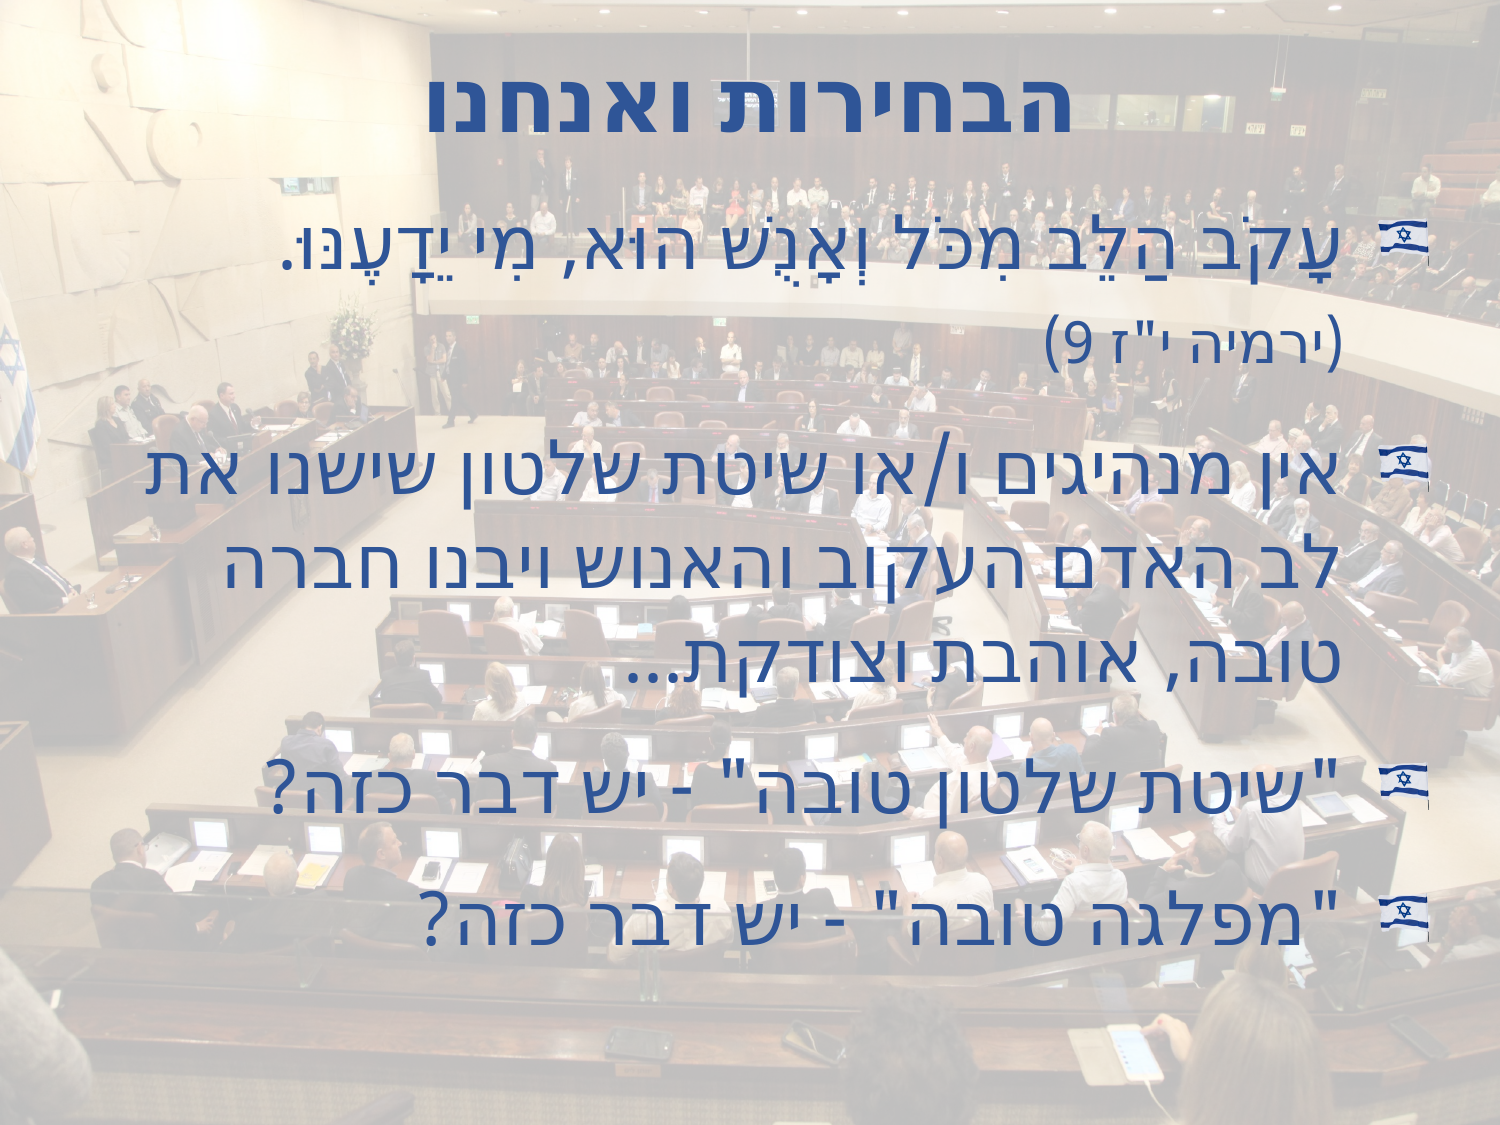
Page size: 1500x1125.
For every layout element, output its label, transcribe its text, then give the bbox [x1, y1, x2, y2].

picture [1380, 213, 1434, 266]
list עָקֹב הַלֵּב מִכֹּל וְאָנֻשׁ הוּא, מִי יֵדָעֶנּוּ. (ירמיה י"ז 9) אין מנהיגים ו/או שיטת שלטון שישנו את לב האדם העקוב והאנוש ויבנו חברה טובה, אוהבת וצודקת... "שיטת שלטון טובה" - יש דבר כזה? "מפלגה טובה" - יש דבר כזה? [64, 183, 1449, 1006]
picture [1380, 438, 1434, 492]
picture [1380, 888, 1434, 942]
title הבחירות ואנחנו [103, 16, 1397, 183]
picture [1380, 757, 1434, 810]
